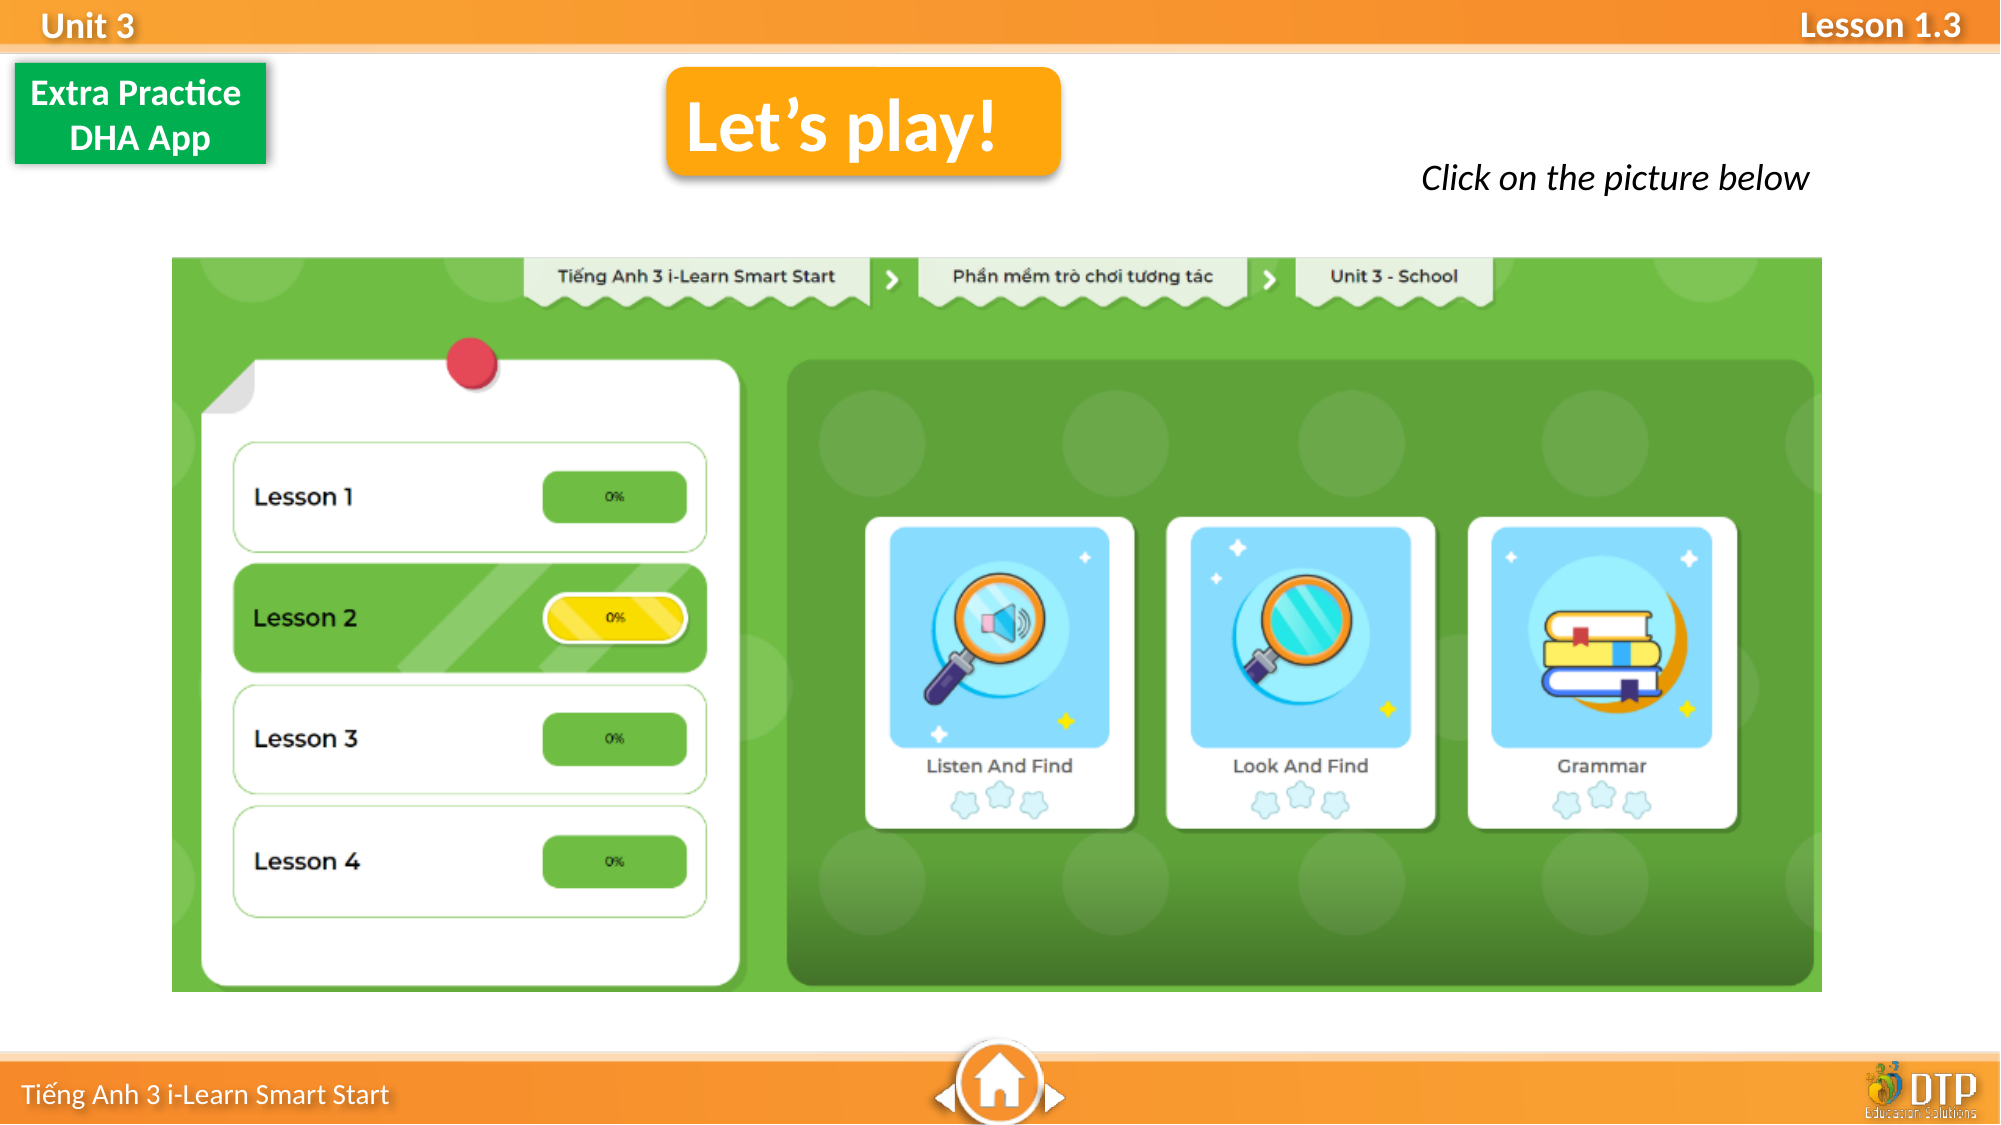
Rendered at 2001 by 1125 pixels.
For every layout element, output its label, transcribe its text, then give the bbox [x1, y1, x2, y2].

text_box Extra Practice DHA App [13, 61, 268, 166]
text_box Let’s play! [664, 64, 1063, 178]
picture [0, 0, 2000, 1125]
text_box Click on the picture below [1406, 145, 1904, 206]
